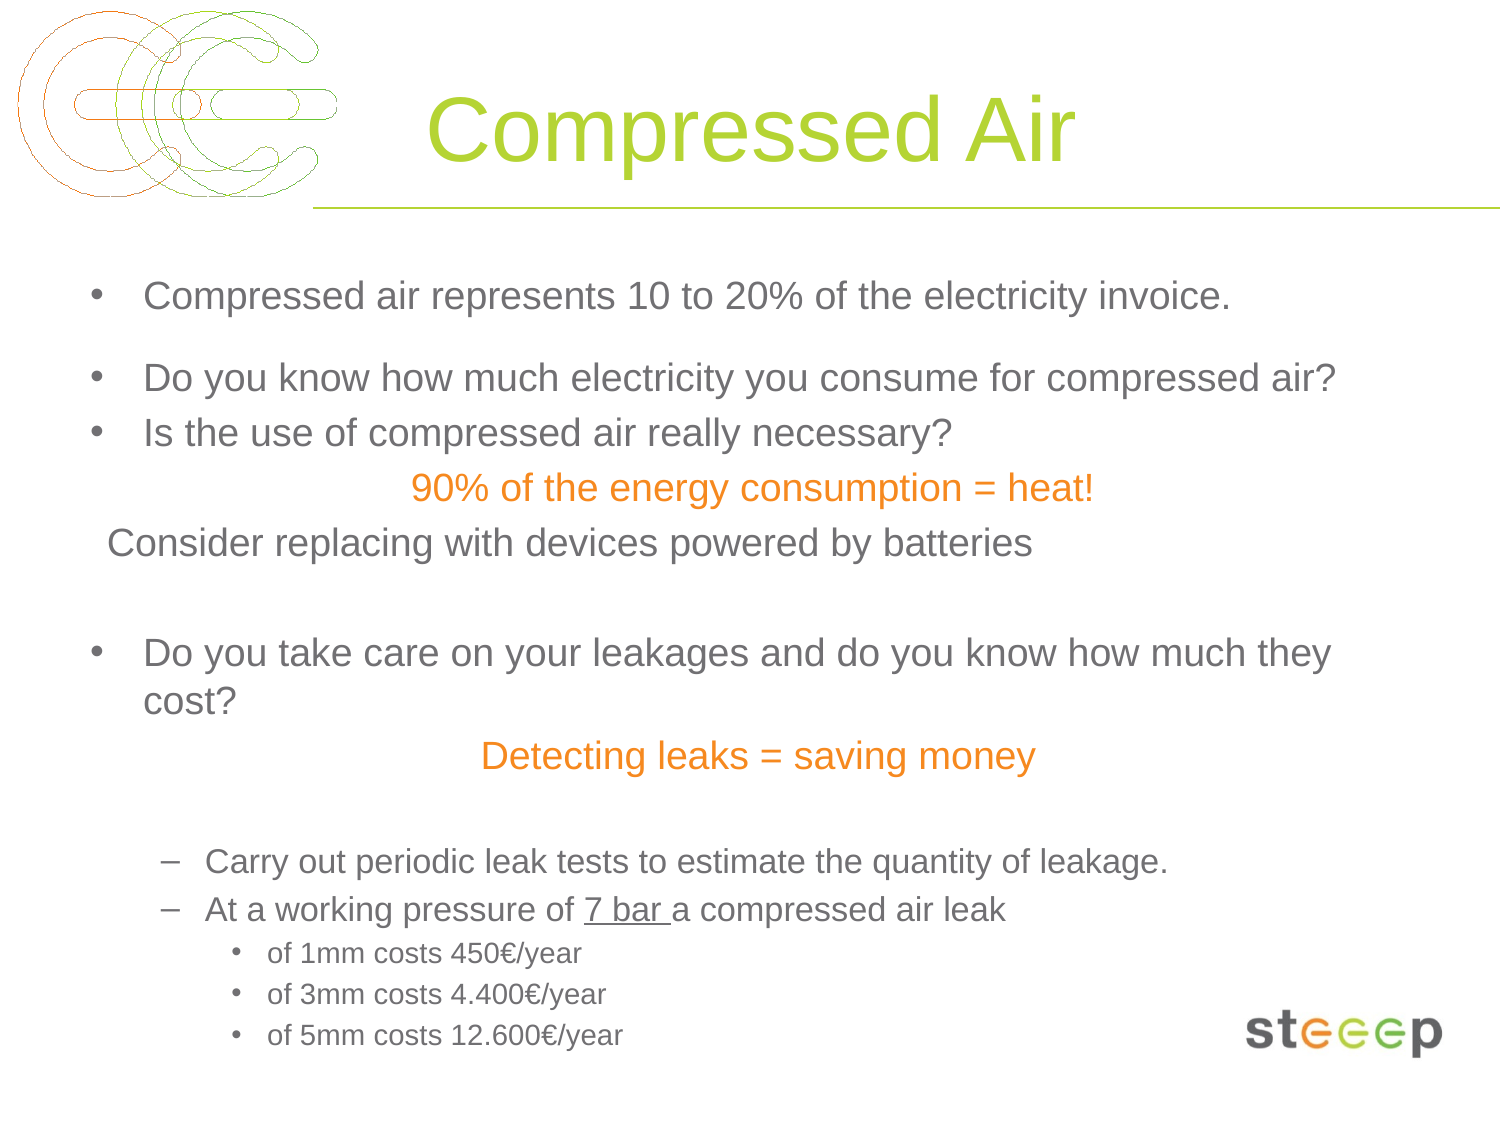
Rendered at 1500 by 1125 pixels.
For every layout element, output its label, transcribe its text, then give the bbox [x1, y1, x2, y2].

picture [1187, 968, 1500, 1125]
list Compressed air represents 10 to 20% of the electricity invoice. Do you know how much electricity you consume for compressed air? Is the use of compressed air really necessary? 90% of the energy consumption = heat! Consider replacing with devices powered by batteries Do you take care on your leakages and do you know how much they cost? Detecting leaks = saving money Carry out periodic leak tests to estimate the quantity of leakage. At a working pressure of 7 bar a compressed air leak of 1mm costs 450€/year of 3mm costs 4.400€/year of 5mm costs 12.600€/year [75, 262, 1425, 1071]
picture [17, 11, 337, 197]
title Compressed Air [76, 30, 1427, 219]
